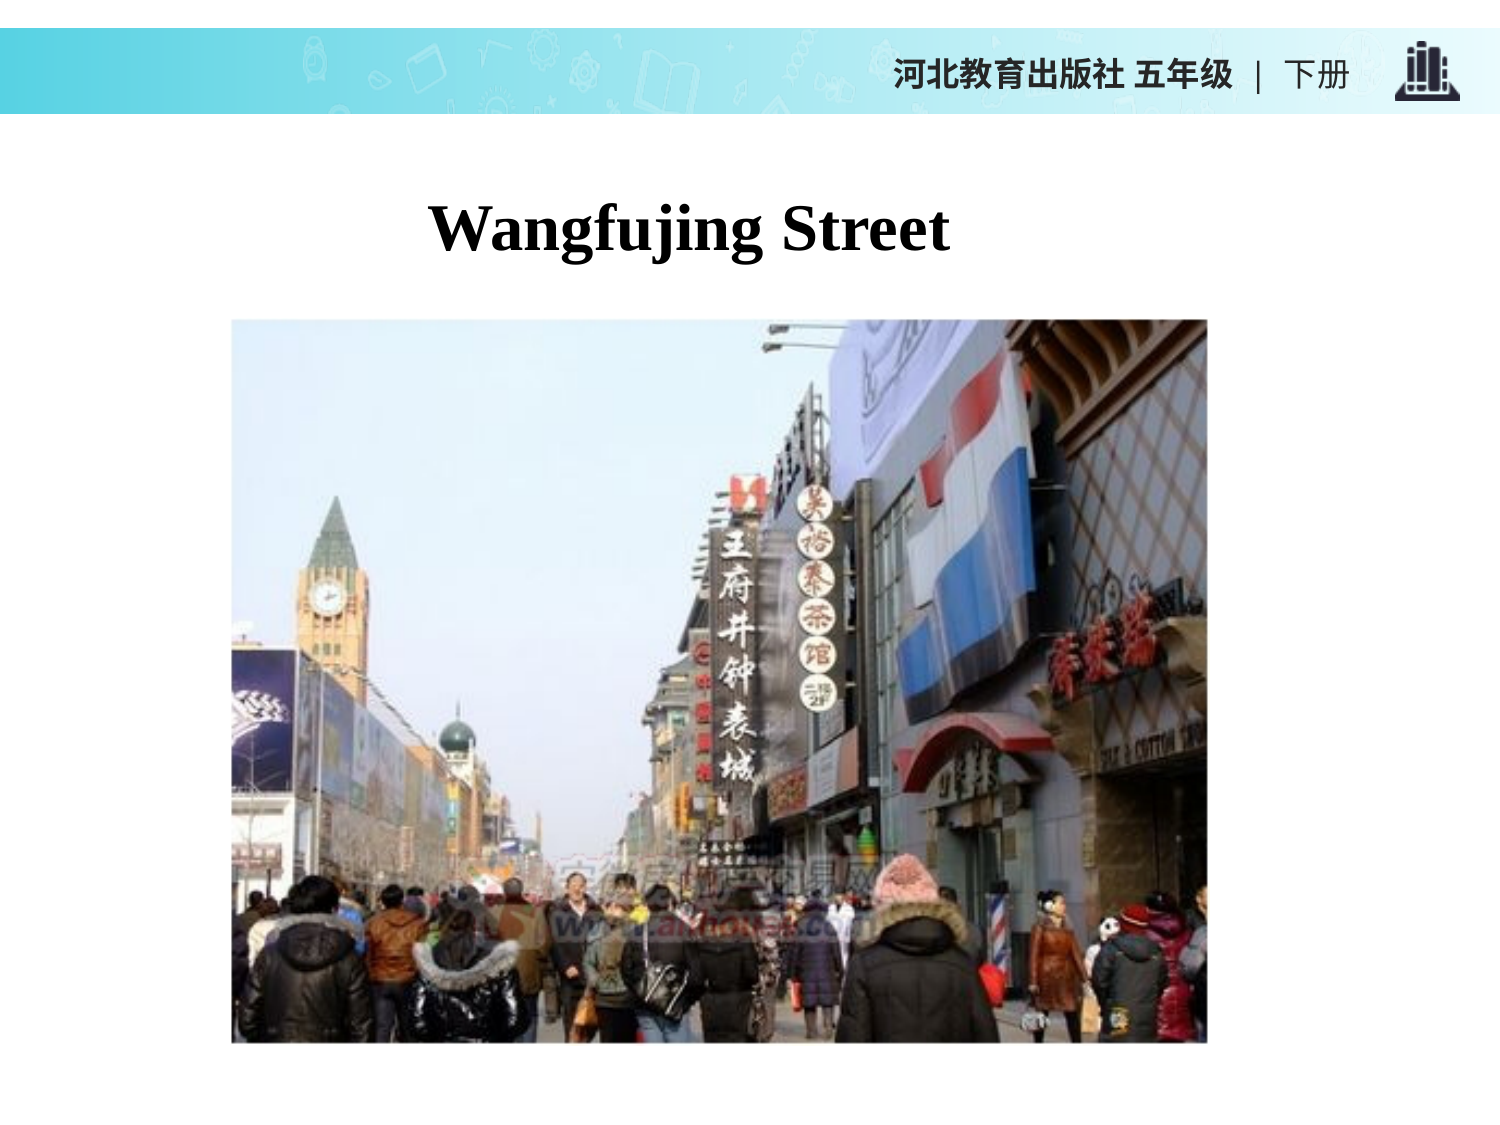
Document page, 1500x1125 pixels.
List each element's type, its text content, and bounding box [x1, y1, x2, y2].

text_box Wangfujing Street [412, 176, 1125, 272]
picture [1395, 41, 1460, 101]
picture [230, 318, 1210, 1046]
text_box 河北教育出版社 五年级 | 下册 [878, 46, 1396, 101]
picture [303, 29, 1385, 114]
